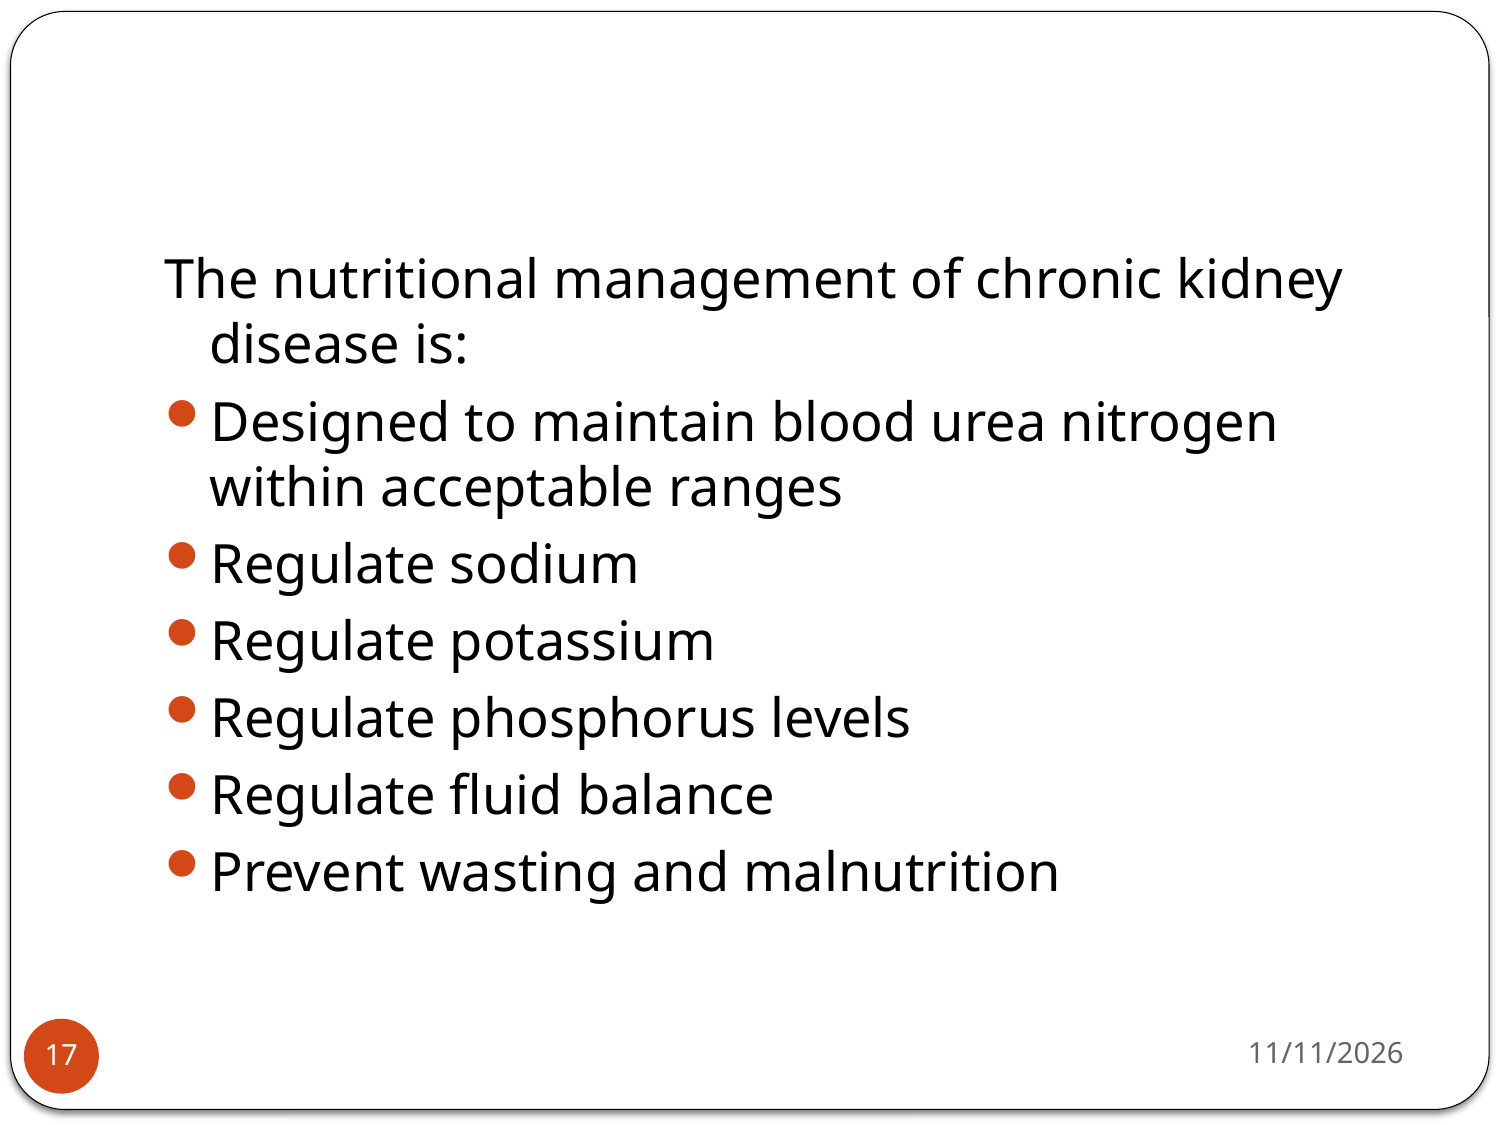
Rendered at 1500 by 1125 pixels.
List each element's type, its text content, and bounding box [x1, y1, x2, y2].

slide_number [1012, 1015, 1419, 1094]
list The nutritional management of chronic kidney disease is: Designed to maintain blood urea nitrogen within acceptable ranges Regulate sodium Regulate potassium Regulate phosphorus levels Regulate fluid balance Prevent wasting and malnutrition [150, 237, 1425, 988]
slide_number 17 [23, 1018, 99, 1094]
